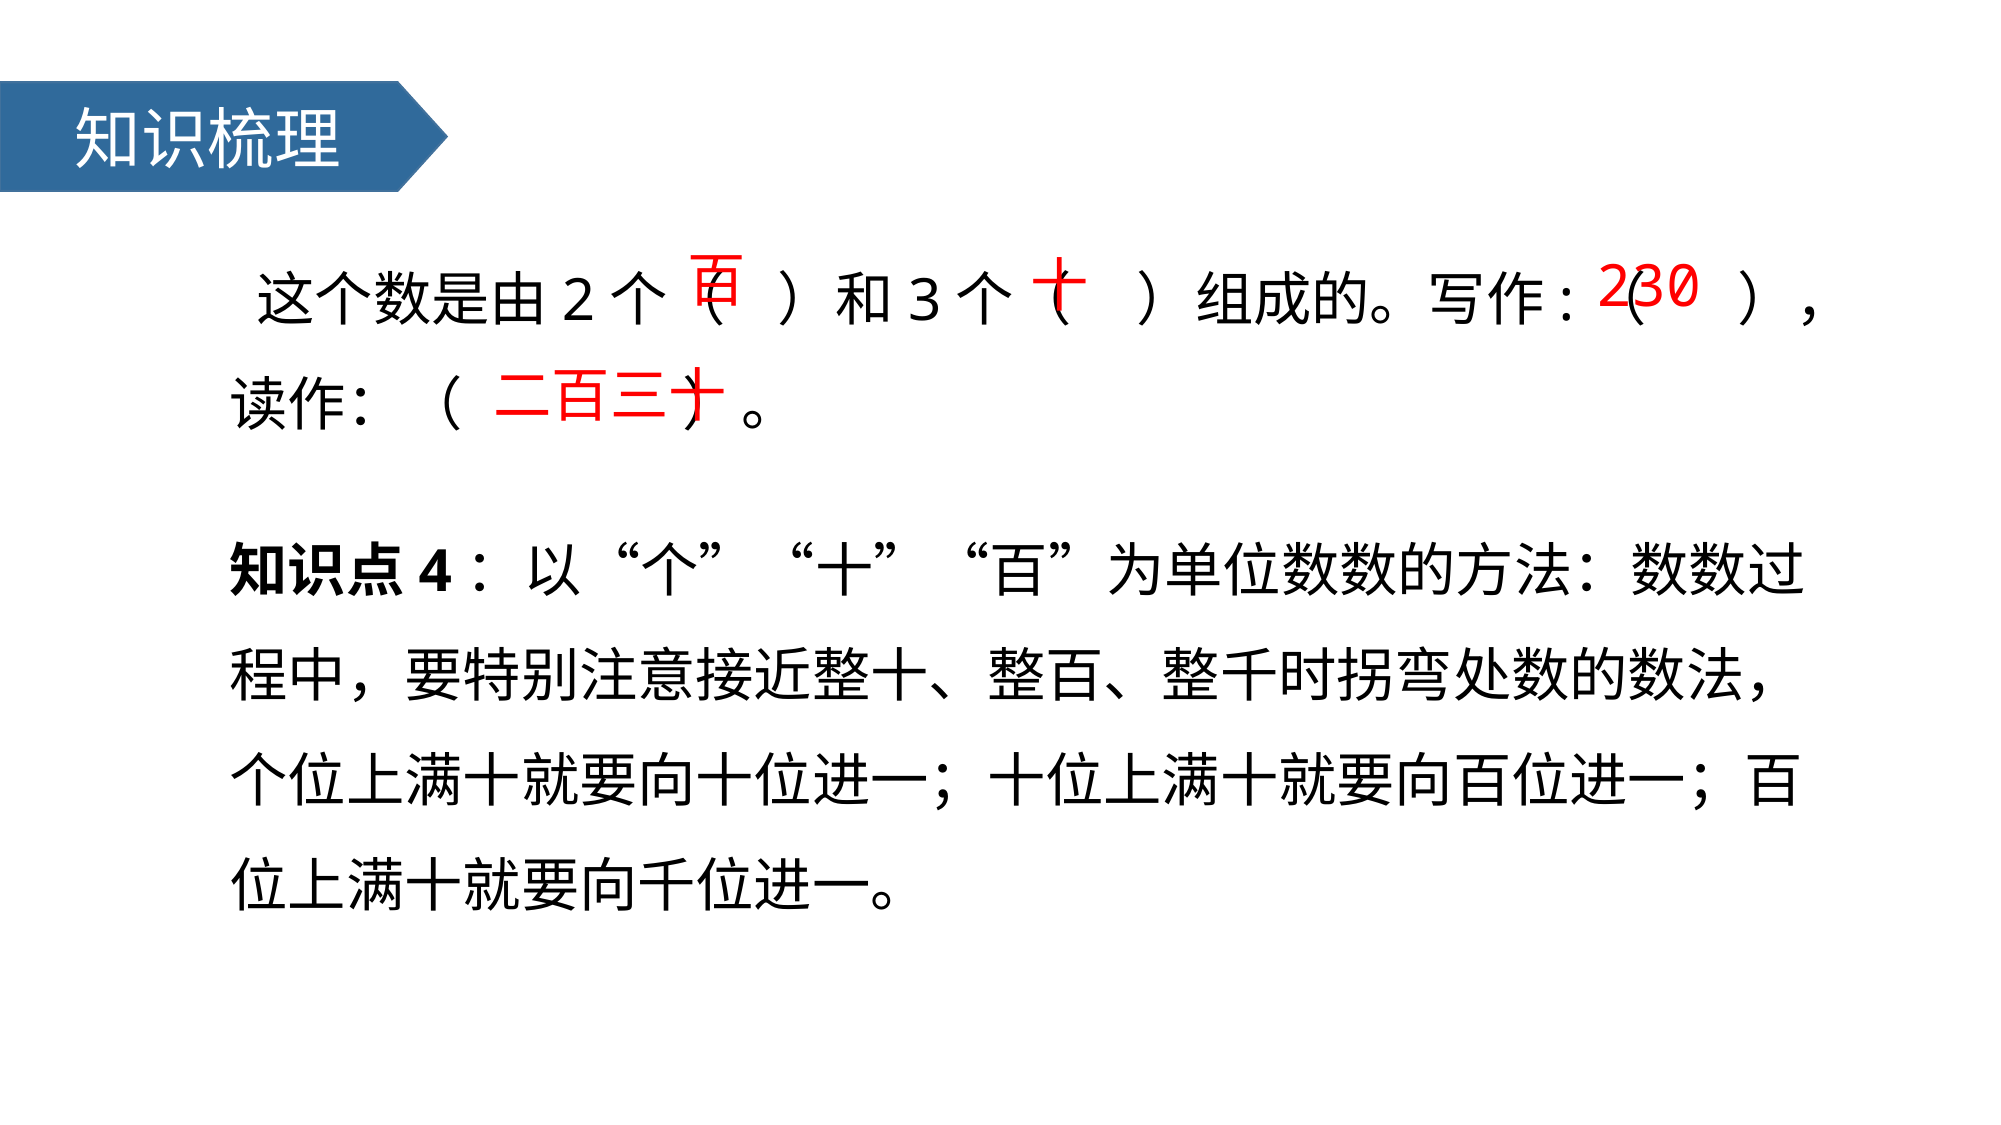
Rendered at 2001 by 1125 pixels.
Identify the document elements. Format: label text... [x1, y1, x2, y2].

text_box 知识点4：以“个”“十”“百”为单位数数的方法：数数过程中，要特别注意接近整十、整百、整千时拐弯处数的数法，个位上满十就要向十位进一；十位上满十就要向百位进一；百位上满十就要向千位进一。 [214, 491, 1847, 926]
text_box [477, 235, 1709, 437]
text_box 这个数是由2个（ ）和3个（ ）组成的。写作:（ ）， 读作：（ ）。 [214, 219, 1893, 444]
text_box 知识梳理 [0, 82, 447, 191]
